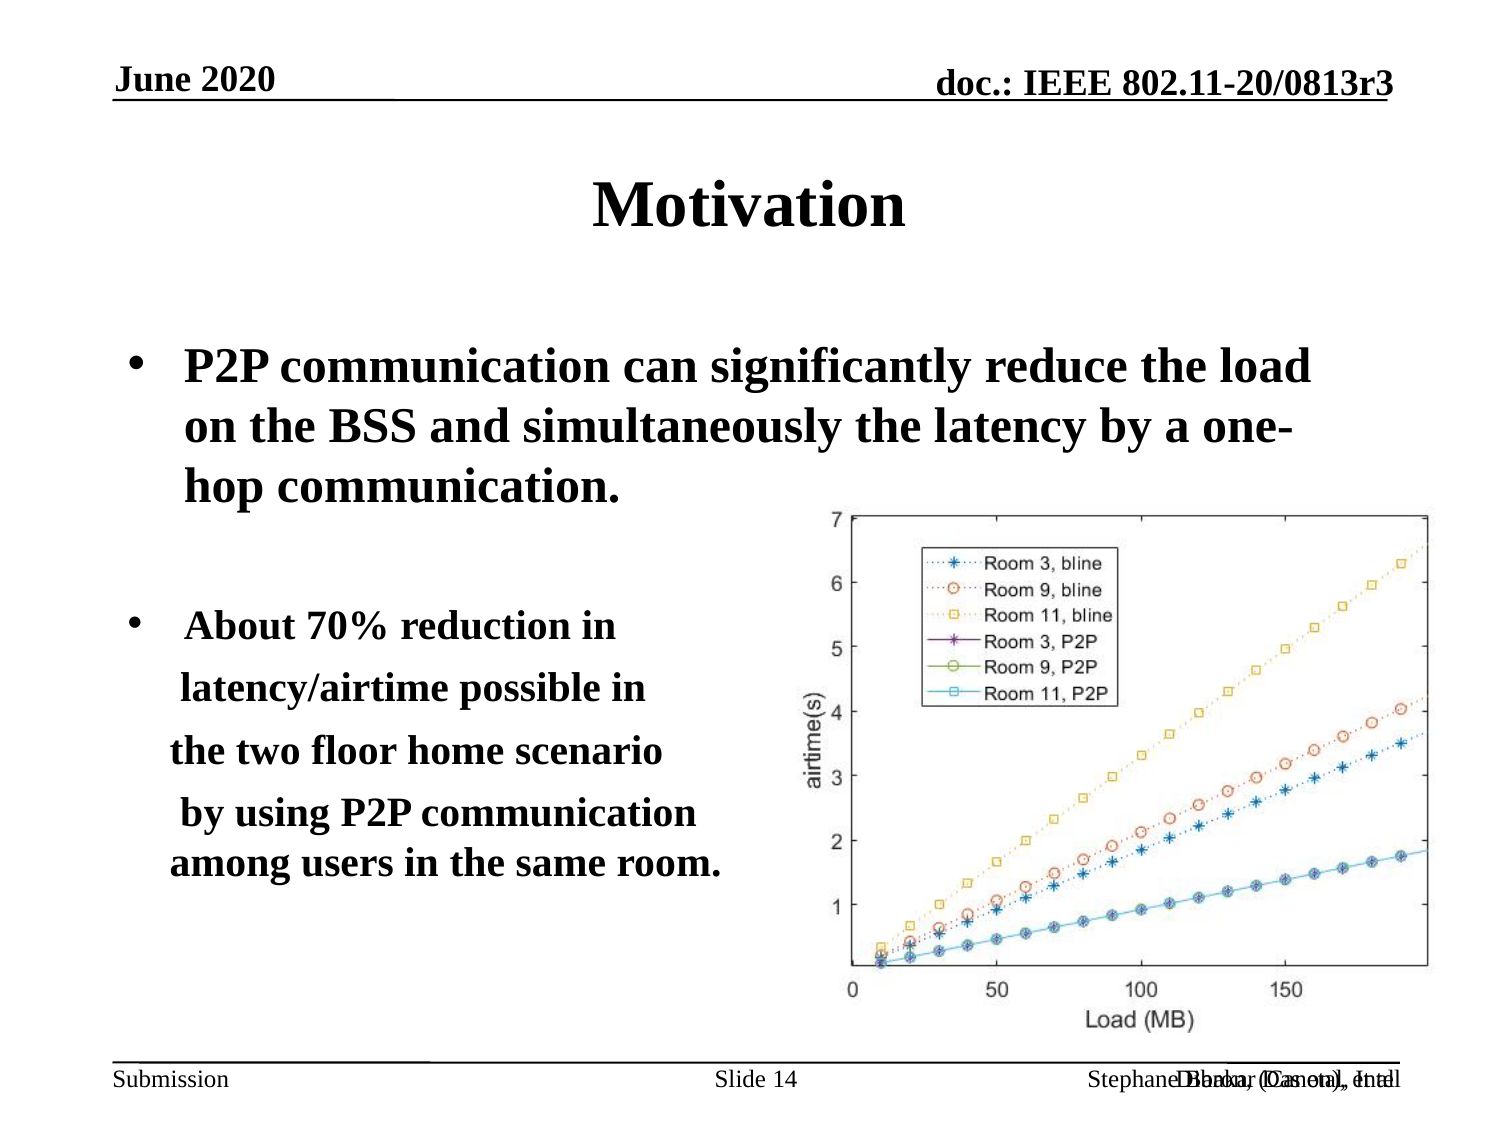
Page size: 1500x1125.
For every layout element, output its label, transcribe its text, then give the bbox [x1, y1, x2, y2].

list P2P communication can significantly reduce the load on the BSS and simultaneously the latency by a one-hop communication. About 70% reduction in latency/airtime possible in the two floor home scenario by using P2P communication among users in the same room. [112, 324, 1388, 551]
picture [754, 474, 1499, 1034]
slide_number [114, 54, 423, 100]
slide_number Slide 14 [712, 1061, 800, 1123]
title Motivation [112, 112, 1388, 288]
footer Stephane Baron, (Canon), et al [878, 1061, 1402, 1093]
